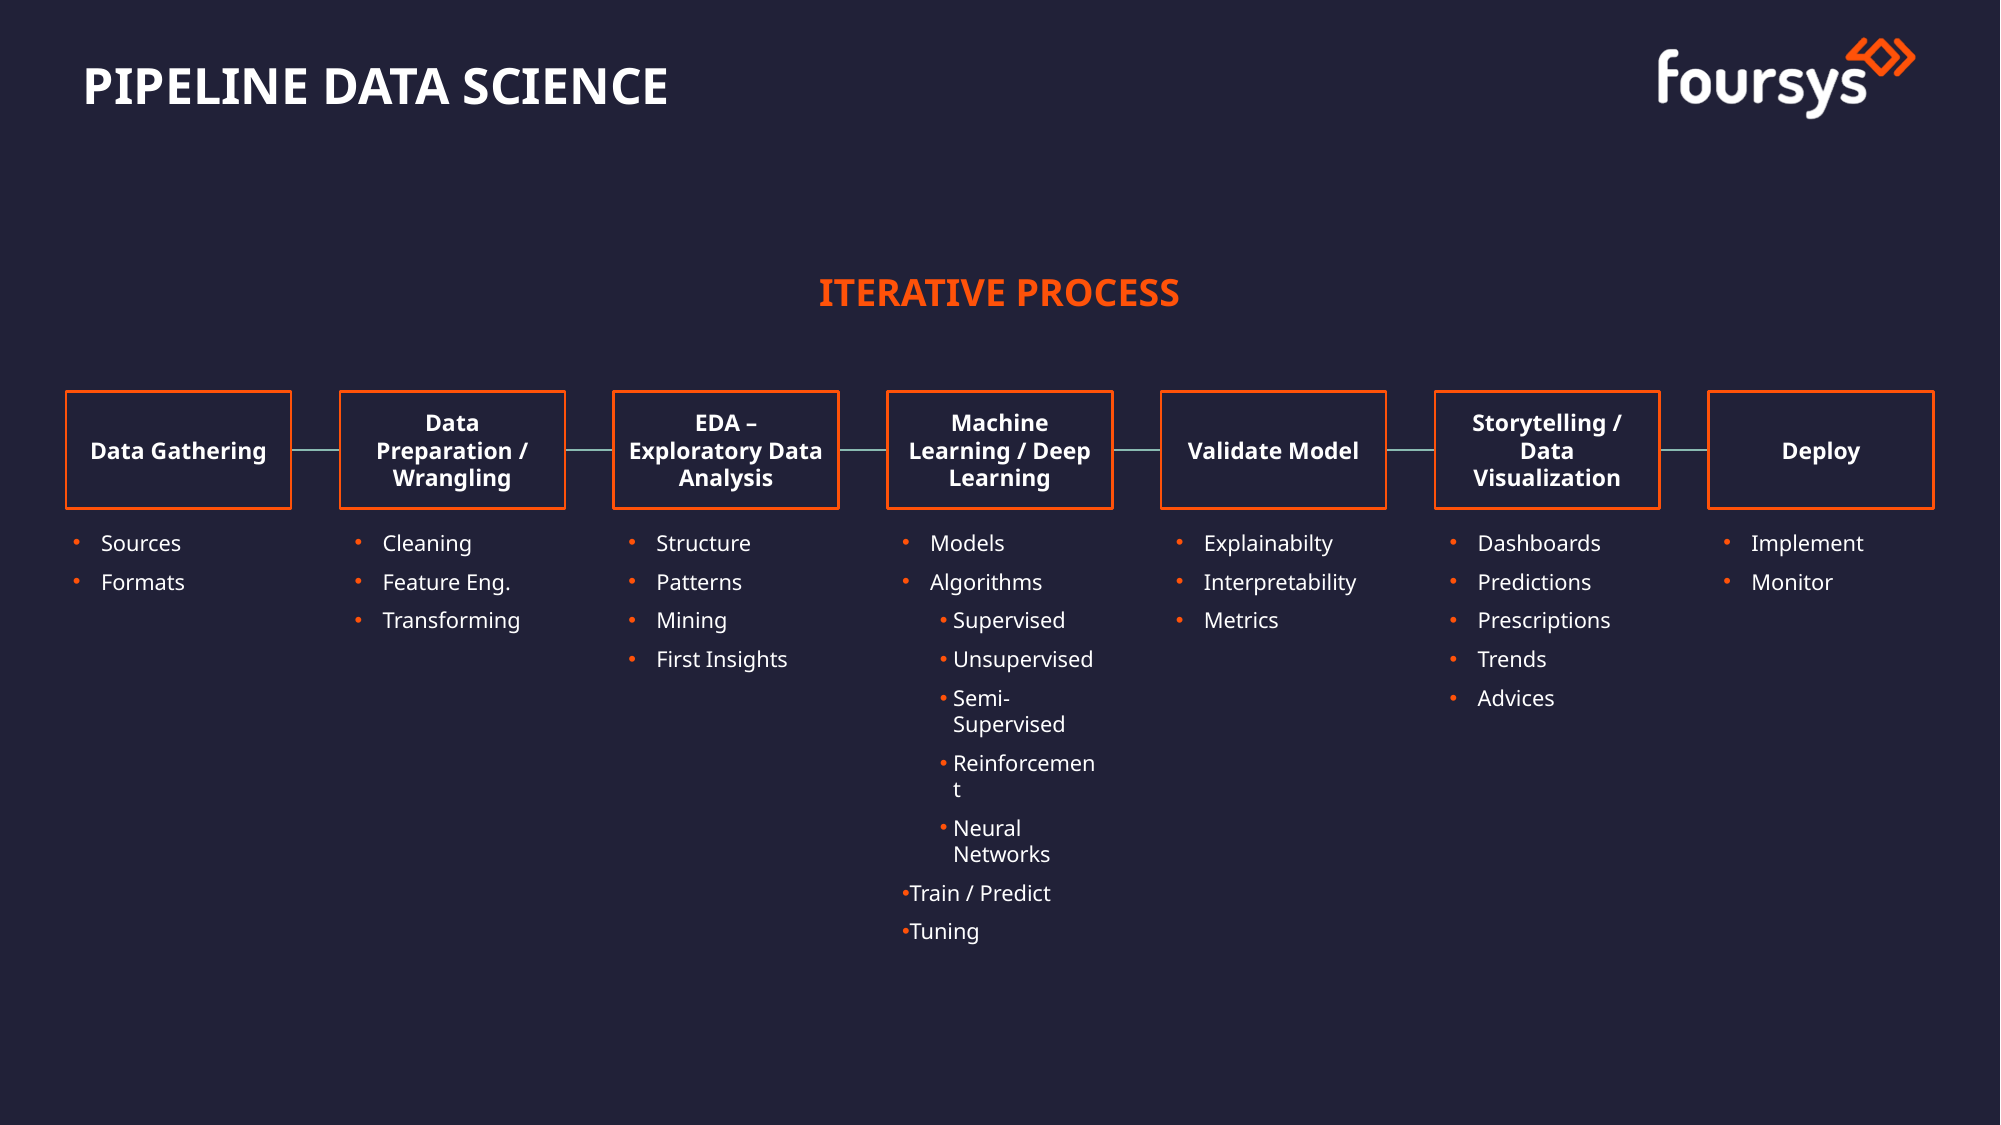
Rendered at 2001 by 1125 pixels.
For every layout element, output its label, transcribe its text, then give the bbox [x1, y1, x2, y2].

text_box Validate Model [1160, 390, 1387, 449]
text_box EDA – Exploratory Data Analysis [612, 390, 840, 449]
text_box ITERATIVE PROCESS [804, 262, 1196, 322]
text_box Sources Formats [58, 522, 284, 602]
text_box Structure Patterns Mining First Insights [613, 522, 839, 680]
picture [1631, 0, 1943, 159]
text_box Models Algorithms Supervised Unsupervised Semi-Supervised Reinforcement Neural Networks Train / Predict Tuning [887, 522, 1113, 952]
text_box Validate Model [1160, 458, 1387, 510]
text_box Machine Learning / Deep Learning [886, 390, 1114, 449]
text_box Storytelling / Data Visualization [1434, 390, 1661, 449]
text_box Data Preparation / Wrangling [339, 458, 566, 510]
text_box Dashboards Predictions Prescriptions Trends Advices [1434, 522, 1660, 718]
text_box EDA – Exploratory Data Analysis [612, 458, 840, 510]
text_box Implement Monitor [1708, 522, 1934, 602]
text_box Data Gathering [65, 390, 292, 510]
text_box Machine Learning / Deep Learning [886, 458, 1114, 510]
text_box Deploy [1707, 390, 1935, 510]
text_box Storytelling / Data Visualization [1434, 458, 1661, 510]
text_box Cleaning Feature Eng. Transforming [339, 522, 565, 641]
text_box Explainabilty Interpretability Metrics [1161, 522, 1387, 641]
text_box PIPELINE DATA SCIENCE [0, 47, 1178, 123]
text_box Data Preparation / Wrangling [339, 390, 566, 449]
